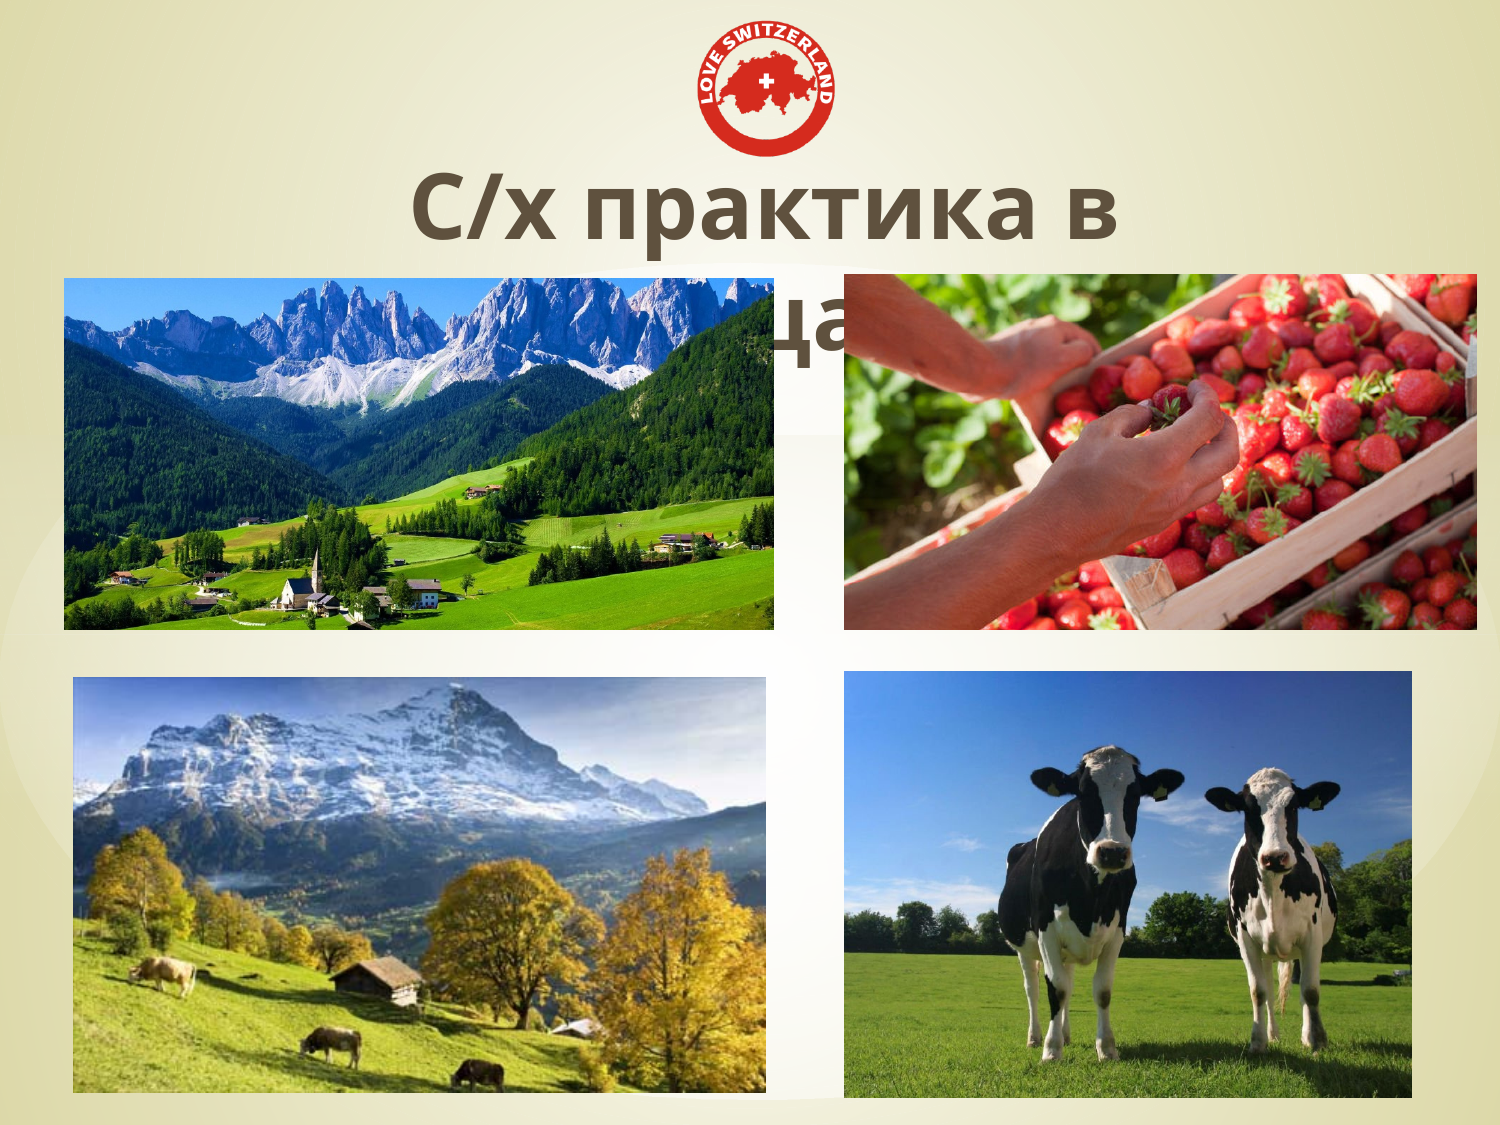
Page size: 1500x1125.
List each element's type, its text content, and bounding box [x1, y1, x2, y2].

picture [64, 278, 774, 631]
picture [693, 18, 837, 160]
picture [844, 671, 1412, 1098]
title С/х практика в Швейцарии [64, 30, 1436, 256]
picture [844, 274, 1477, 631]
picture [73, 677, 766, 1093]
